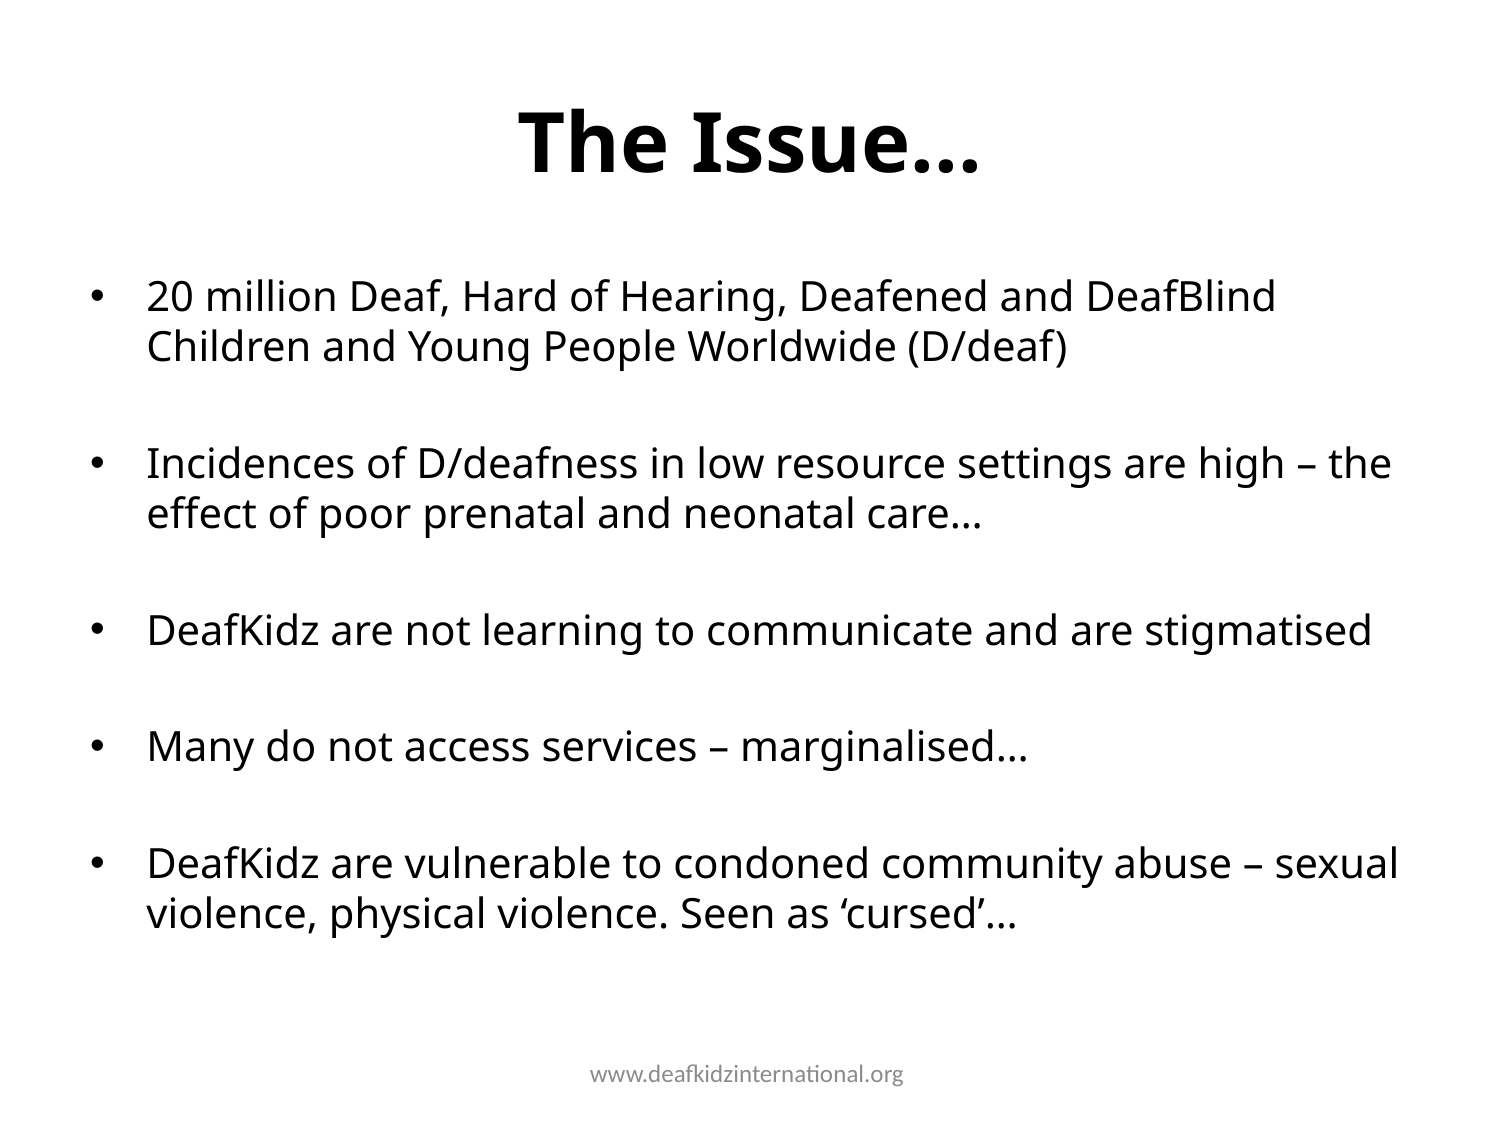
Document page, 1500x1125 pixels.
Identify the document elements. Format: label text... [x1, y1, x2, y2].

list 20 million Deaf, Hard of Hearing, Deafened and DeafBlind Children and Young People Worldwide (D/deaf) Incidences of D/deafness in low resource settings are high – the effect of poor prenatal and neonatal care… DeafKidz are not learning to communicate and are stigmatised Many do not access services – marginalised… DeafKidz are vulnerable to condoned community abuse – sexual violence, physical violence. Seen as ‘cursed’… [75, 262, 1425, 1005]
footer www.deafkidzinternational.org [512, 1042, 988, 1103]
title The Issue... [75, 45, 1425, 233]
